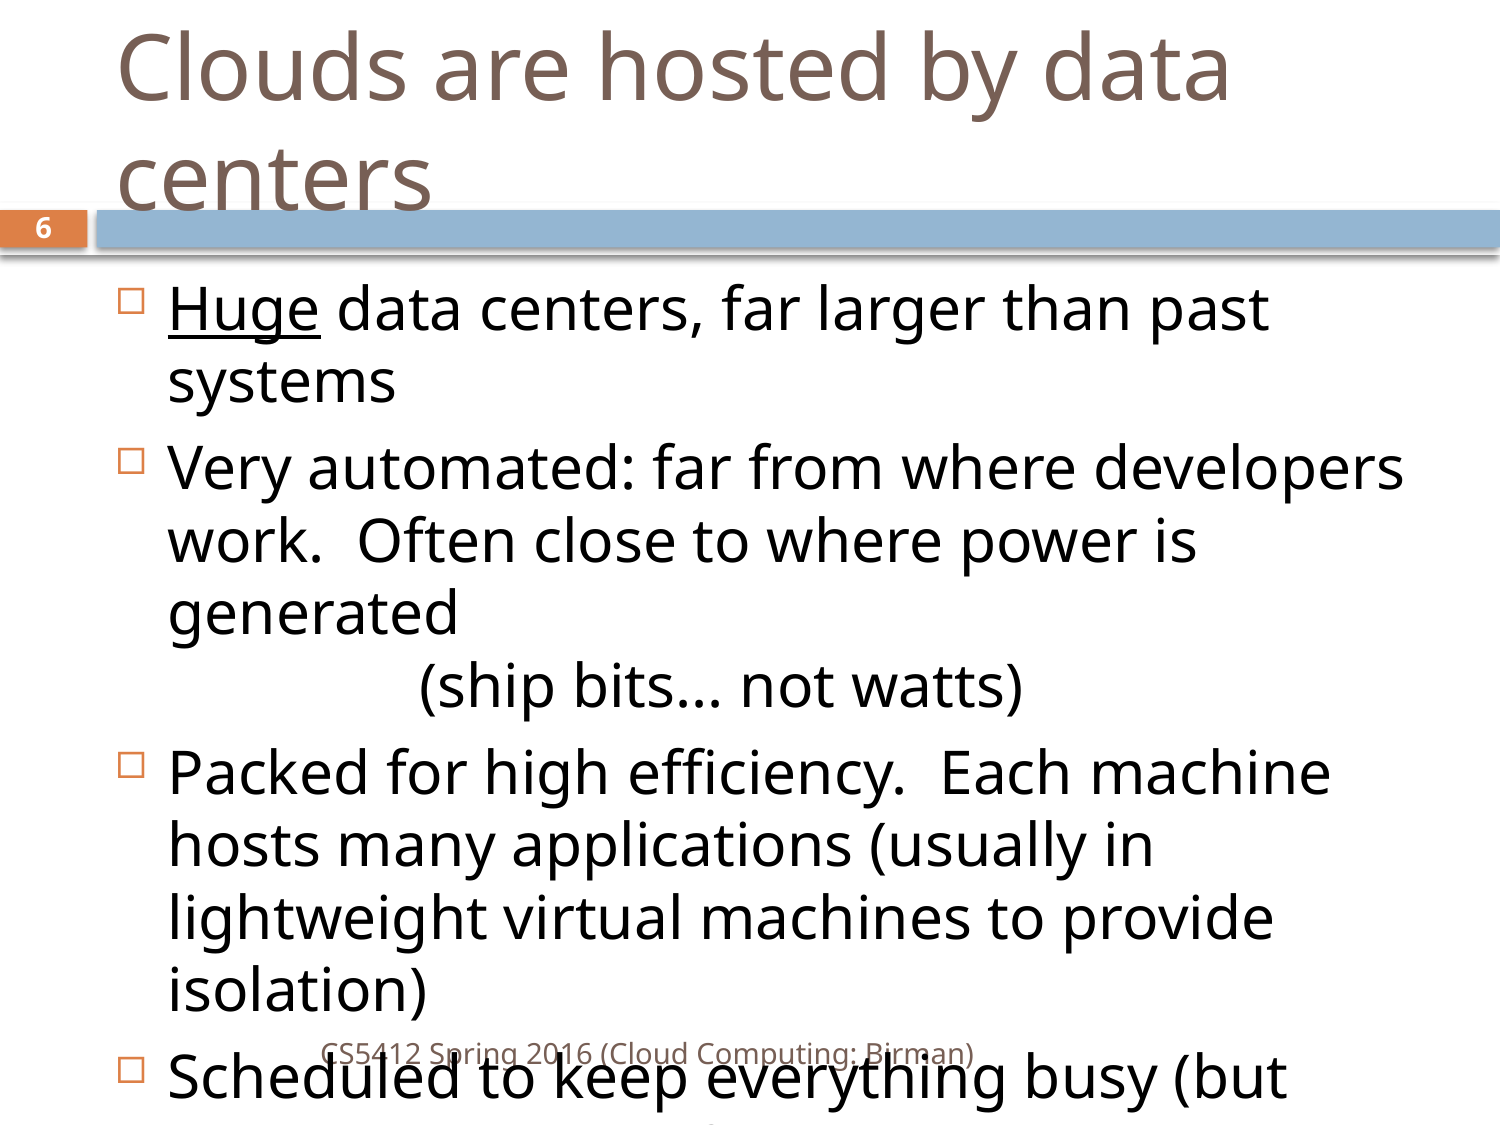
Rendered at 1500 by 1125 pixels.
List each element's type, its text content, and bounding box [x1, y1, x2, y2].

list Huge data centers, far larger than past systems Very automated: far from where developers work. Often close to where power is generated (ship bits... not watts) Packed for high efficiency. Each machine hosts many applications (usually in lightweight virtual machines to provide isolation) Scheduled to keep everything busy (but overloads hurt performance so we avoid them) [100, 262, 1438, 1000]
footer CS5412 Spring 2016 (Cloud Computing: Birman) [99, 1024, 990, 1085]
slide_number 6 [0, 208, 88, 249]
title Clouds are hosted by data centers [100, 37, 1438, 200]
